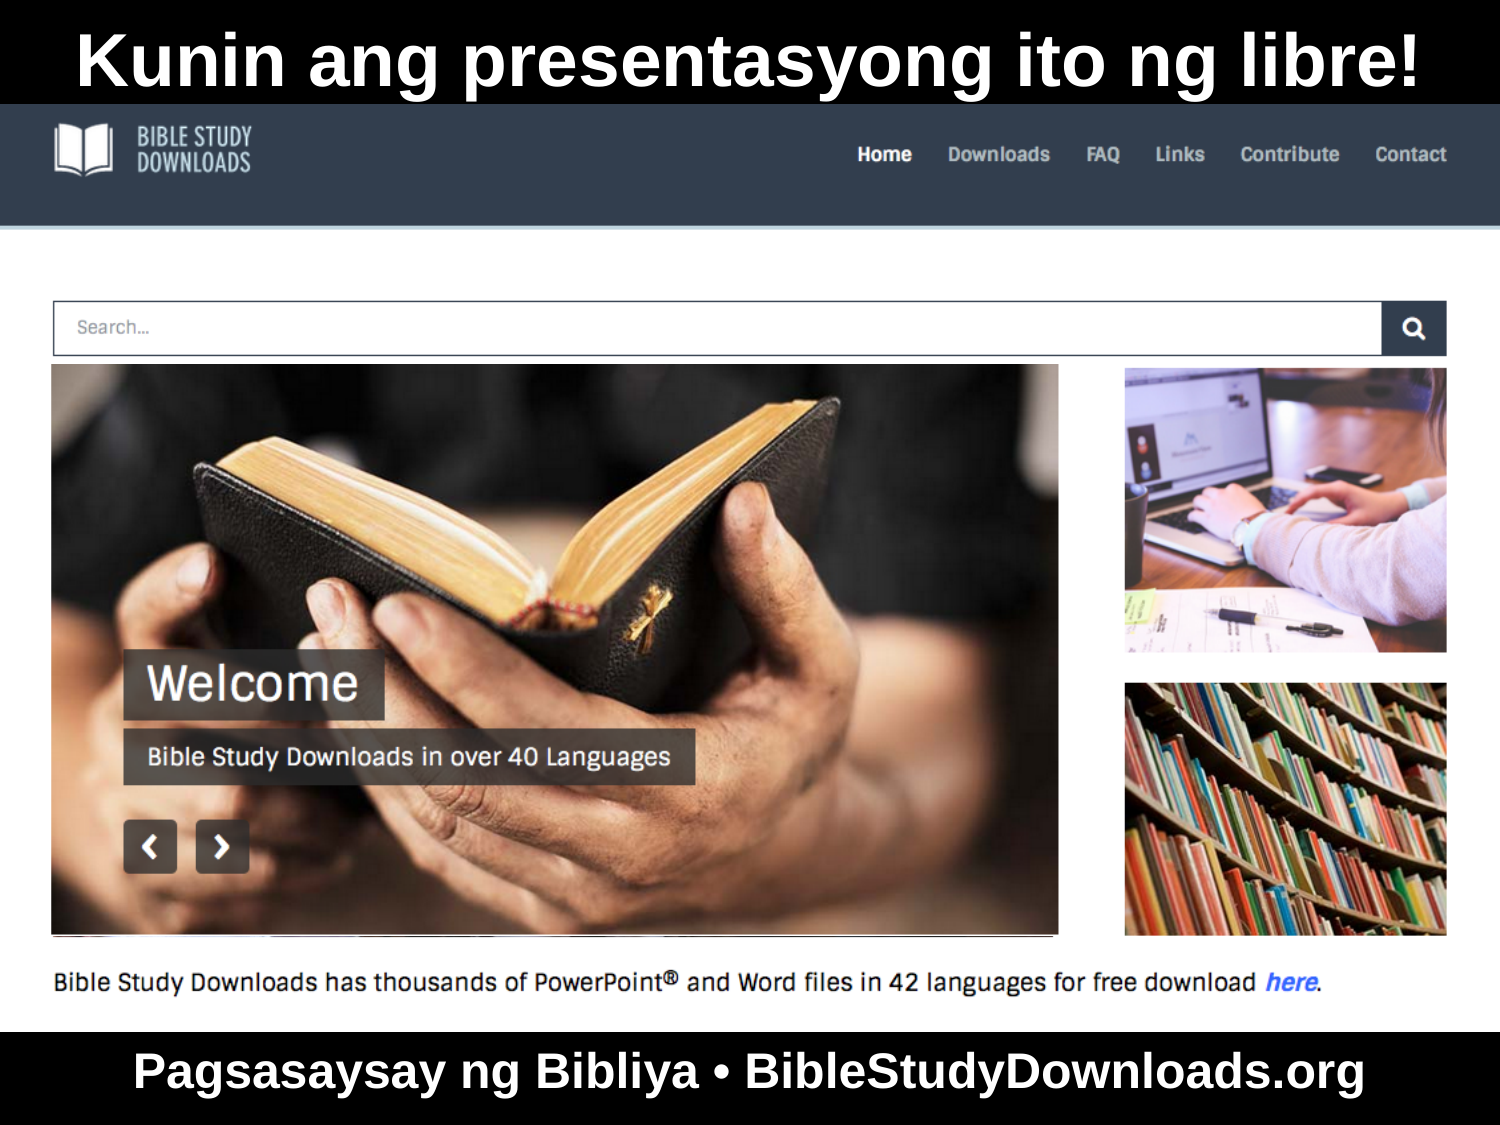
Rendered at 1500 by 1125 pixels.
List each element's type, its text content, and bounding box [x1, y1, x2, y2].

picture [0, 104, 1500, 1032]
text_box Kunin ang presentasyong ito ng libre! [0, 0, 1500, 102]
title Pagsasaysay ng Bibliya • BibleStudyDownloads.org [0, 1040, 1500, 1125]
